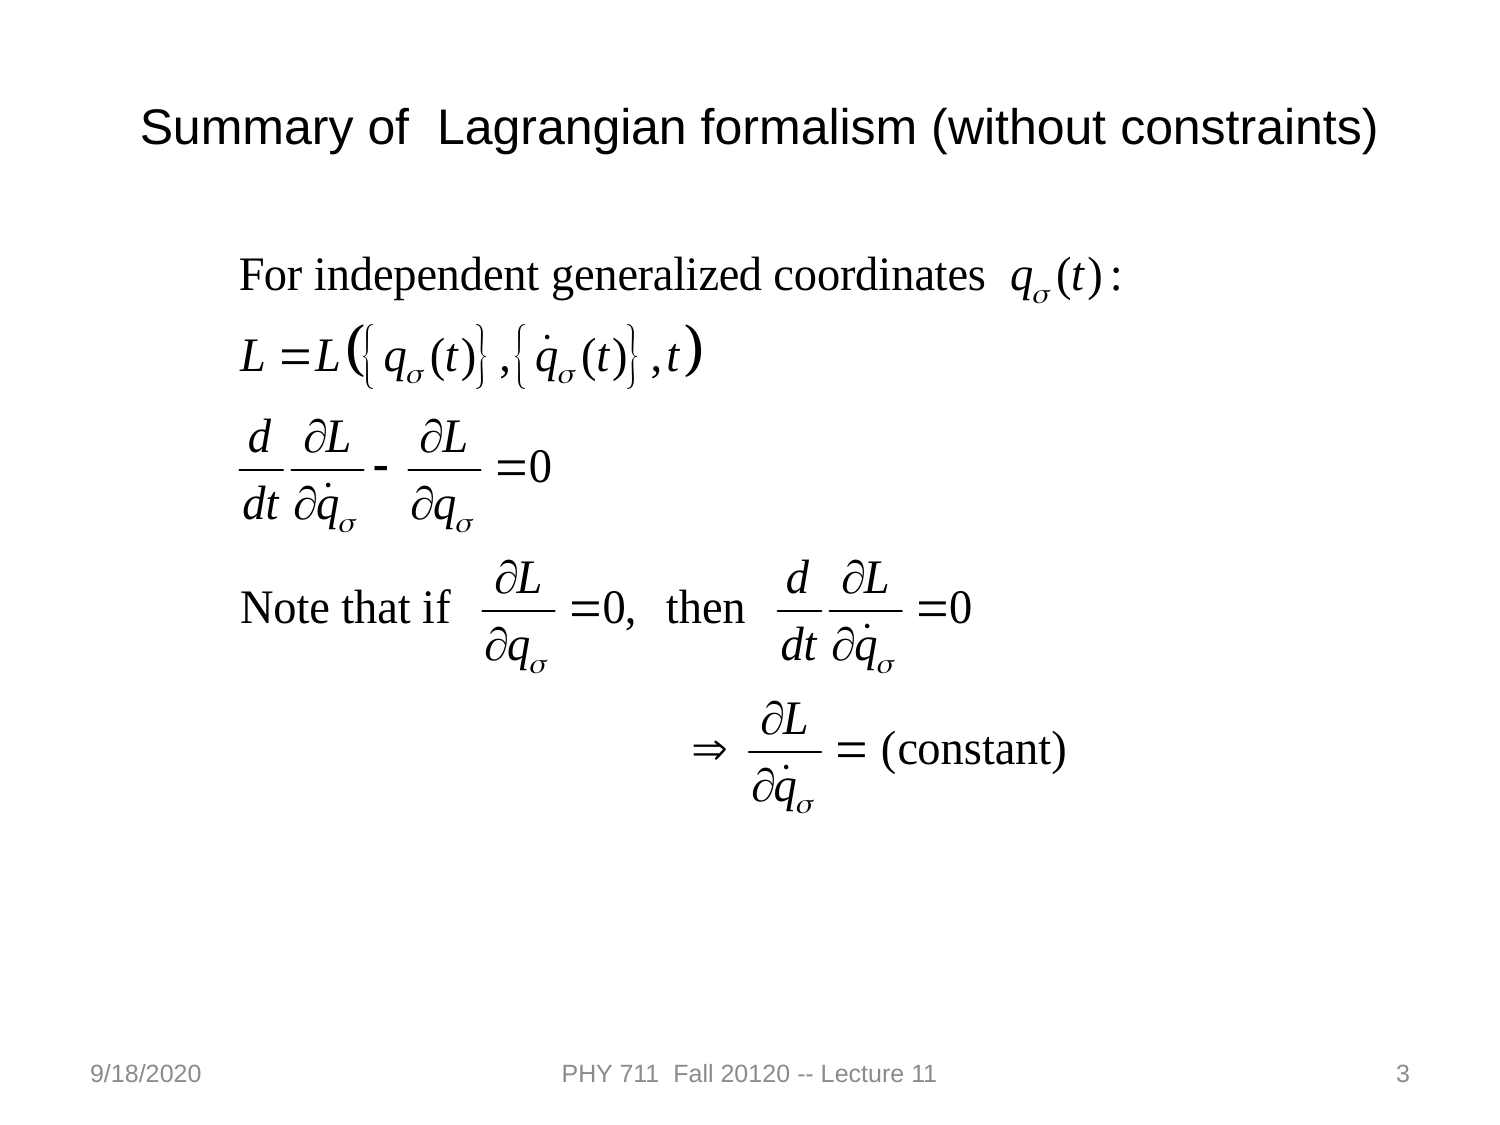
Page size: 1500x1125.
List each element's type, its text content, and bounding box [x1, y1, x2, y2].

text_box Summary of Lagrangian formalism (without constraints) [125, 87, 1438, 163]
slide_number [75, 1042, 425, 1103]
footer PHY 711 Fall 20120 -- Lecture 11 [512, 1042, 988, 1103]
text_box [231, 241, 1130, 824]
slide_number 3 [1074, 1042, 1425, 1103]
